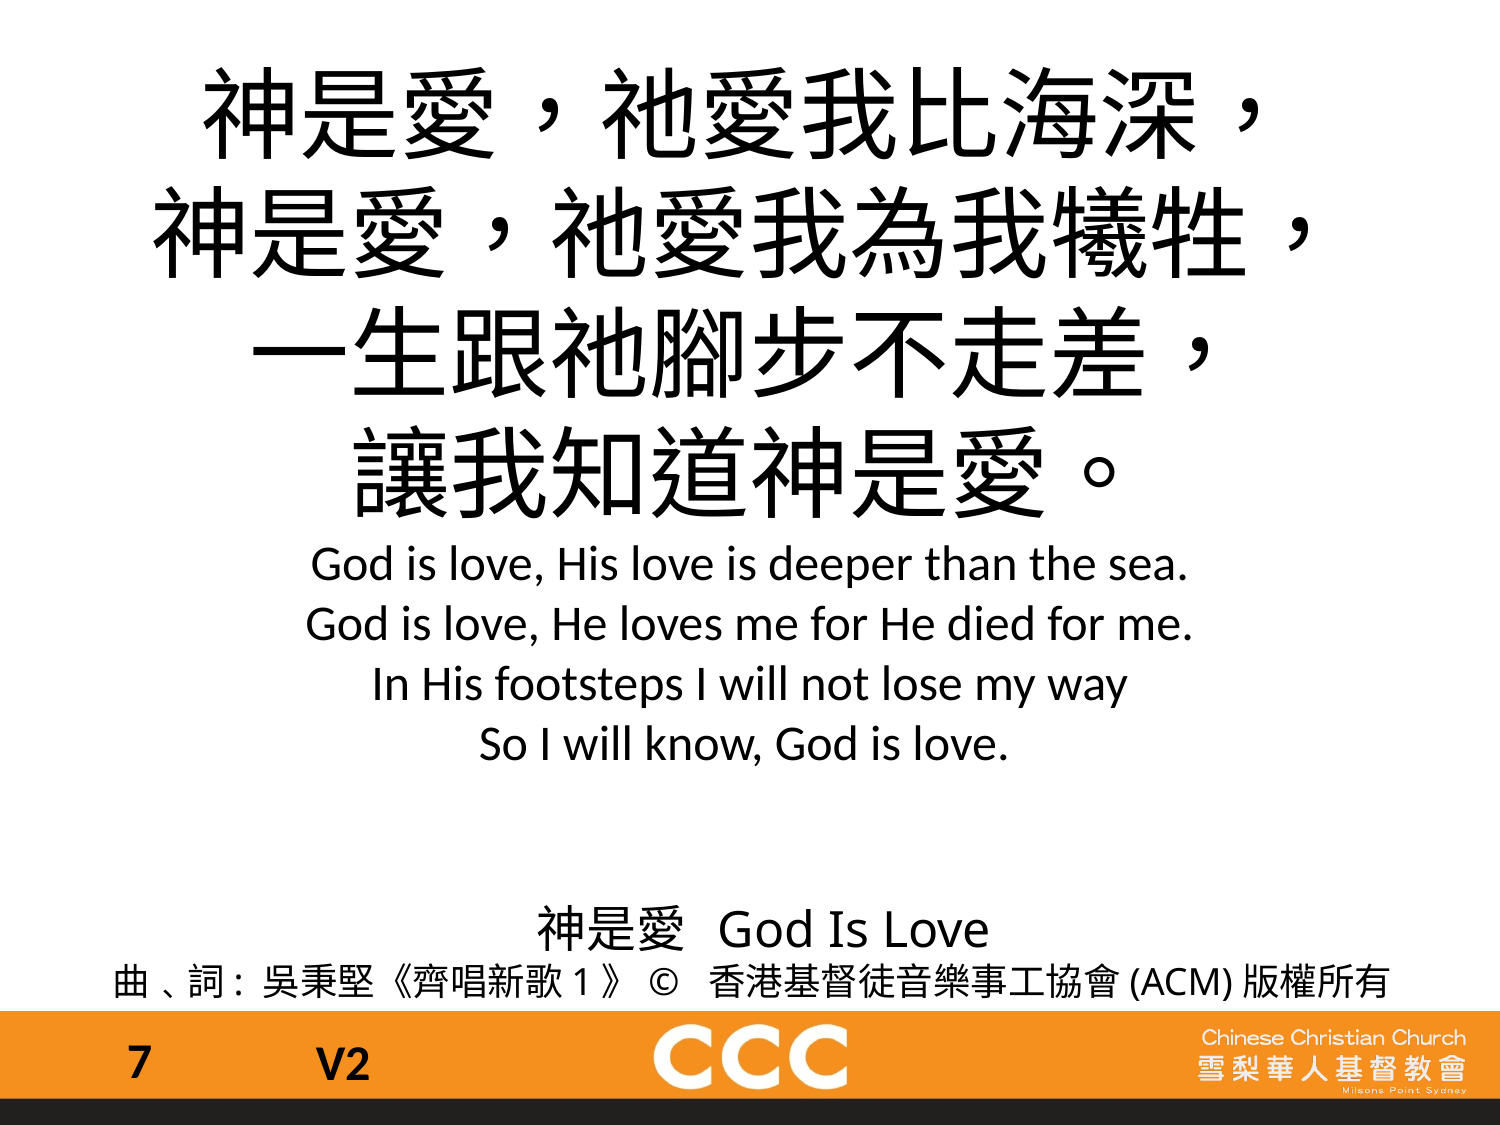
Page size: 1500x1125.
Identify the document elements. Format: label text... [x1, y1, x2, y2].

text_box 神是愛 God Is Love 曲﹑詞: 吳秉堅《齊唱新歌1》© 香港基督徒音樂事工協會(ACM)版權所有 [2, 890, 1500, 1010]
picture [0, 1011, 1500, 1125]
text_box V2 [301, 1023, 431, 1099]
slide_number 7 [112, 1020, 215, 1094]
text_box 神是愛，祂愛我比海深， 神是愛，祂愛我為我犧牲， 一生跟祂腳步不走差， 讓我知道神是愛。 God is love, His love is deeper than the sea. God is love, He loves me for He died for me. In His footsteps I will not lose my way So I will know, God is love. [0, 43, 1500, 779]
